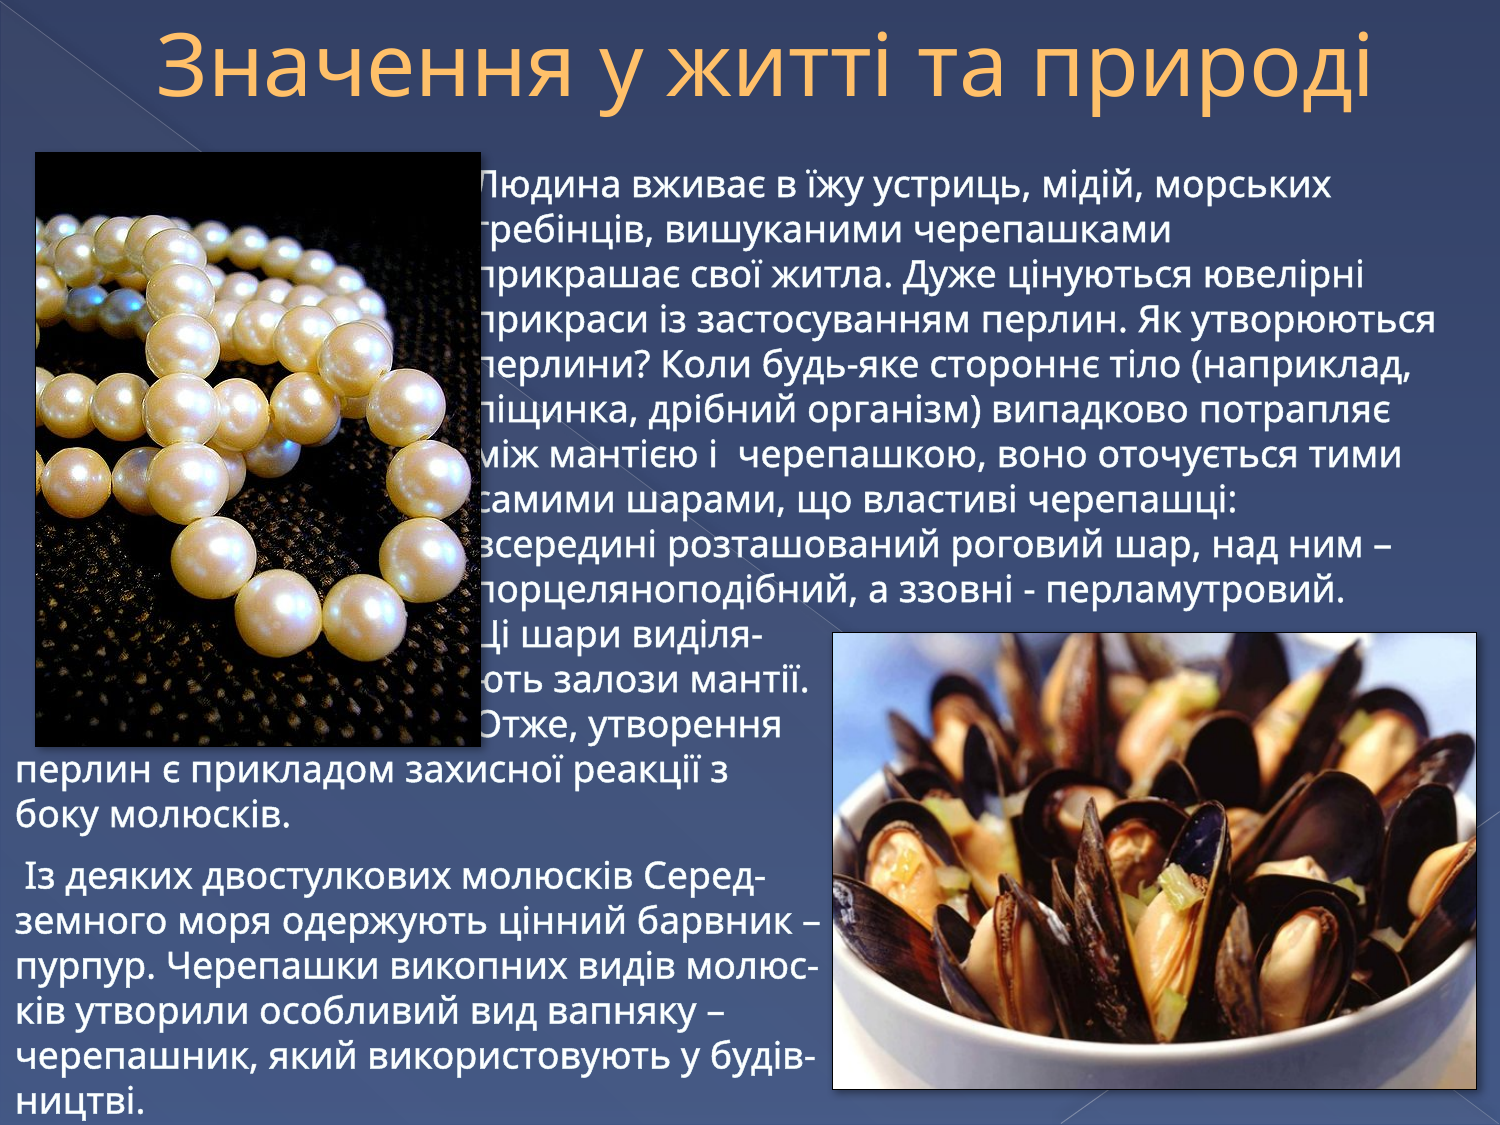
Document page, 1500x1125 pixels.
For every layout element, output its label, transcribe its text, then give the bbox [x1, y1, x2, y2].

text_box Значення у житті та природі [0, 0, 1500, 152]
picture [34, 152, 481, 747]
picture [831, 632, 1477, 1091]
text_box Людина вживає в їжу устриць, мідій, морських гребінців, вишуканими черепашками прикрашає свої житла. Дуже цінуються ювелірні прикраси із застосуванням перлин. Як утворюються перлини? Коли будь-яке стороннє тіло (наприклад, піщинка, дрібний організм) випадково потрапляє між мантією і черепашкою, воно оточується тими самими шарами, що властиві черепашці: всередині розташований роговий шар, над ним – порцеляноподібний, а ззовні - перламутровий. Ці шари виділя- ють залози мантії. Отже, утворення перлин є прикладом захисної реакції з боку молюсків. [0, 152, 1500, 843]
text_box Із деяких двостулкових молюсків Серед- земного моря одержують цінний барвник – пурпур. Черепашки викопних видів молюс- ків утворили особливий вид вапняку – черепашник, який використовують у будів- ництві. [0, 843, 1500, 1125]
